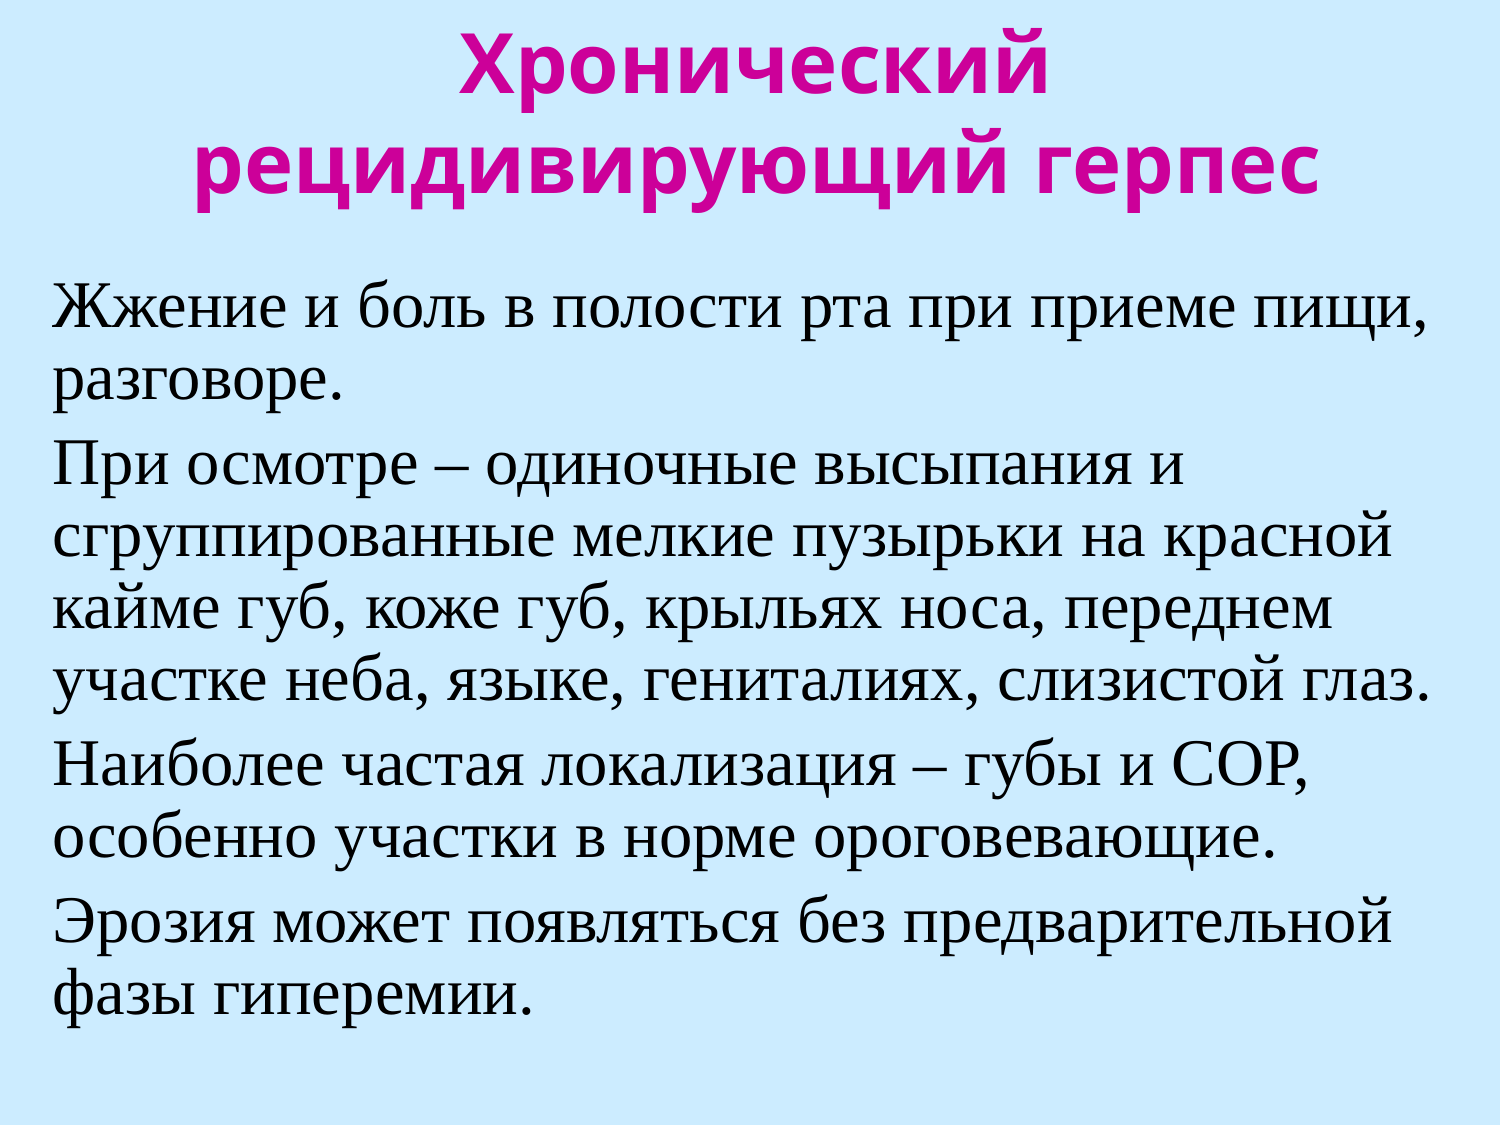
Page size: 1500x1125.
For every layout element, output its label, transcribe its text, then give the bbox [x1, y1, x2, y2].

list Жжение и боль в полости рта при приеме пищи, разговоре. При осмотре – одиночные высыпания и сгруппированные мелкие пузырьки на красной кайме губ, коже губ, крыльях носа, переднем участке неба, языке, гениталиях, слизистой глаз. Наиболее частая локализация – губы и СОР, особенно участки в норме ороговевающие. Эрозия может появляться без предварительной фазы гиперемии. [37, 262, 1463, 1063]
title Хронический рецидивирующий герпес [37, 45, 1475, 175]
